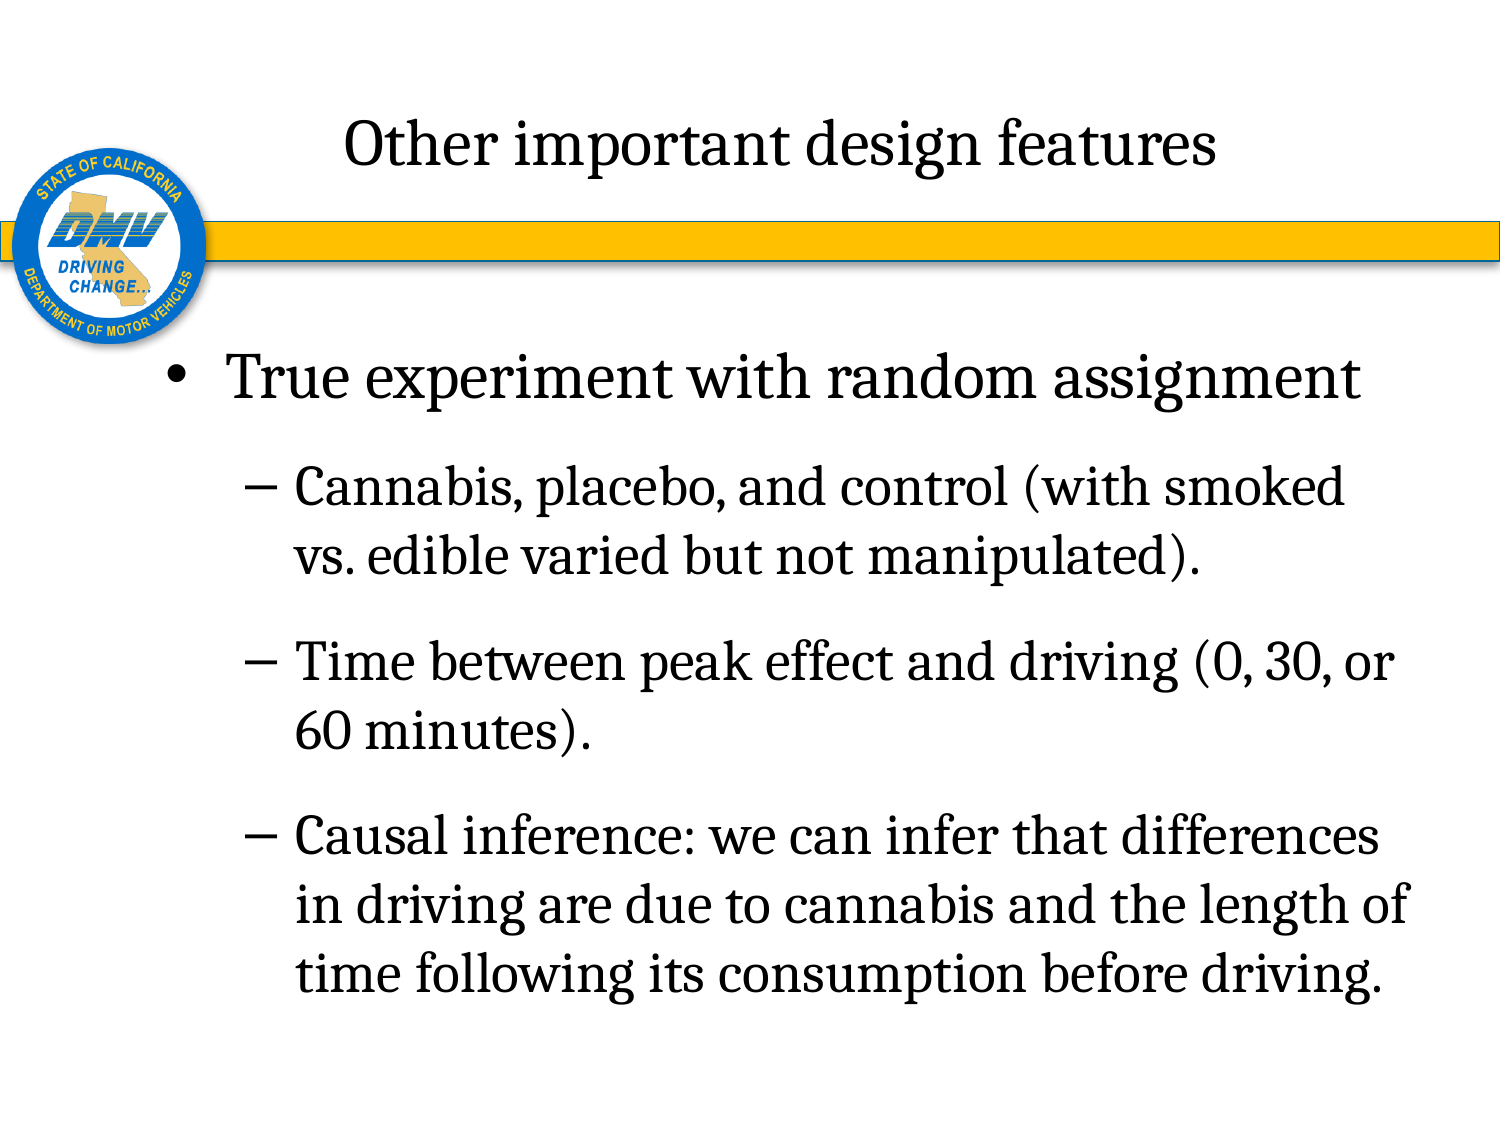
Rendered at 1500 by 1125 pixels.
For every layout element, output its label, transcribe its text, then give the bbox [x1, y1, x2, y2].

list True experiment with random assignment Cannabis, placebo, and control (with smoked vs. edible varied but not manipulated). Time between peak effect and driving (0, 30, or 60 minutes). Causal inference: we can infer that differences in driving are due to cannabis and the length of time following its consumption before driving. [150, 324, 1425, 1088]
title Other important design features [137, 45, 1425, 233]
picture [12, 148, 206, 344]
